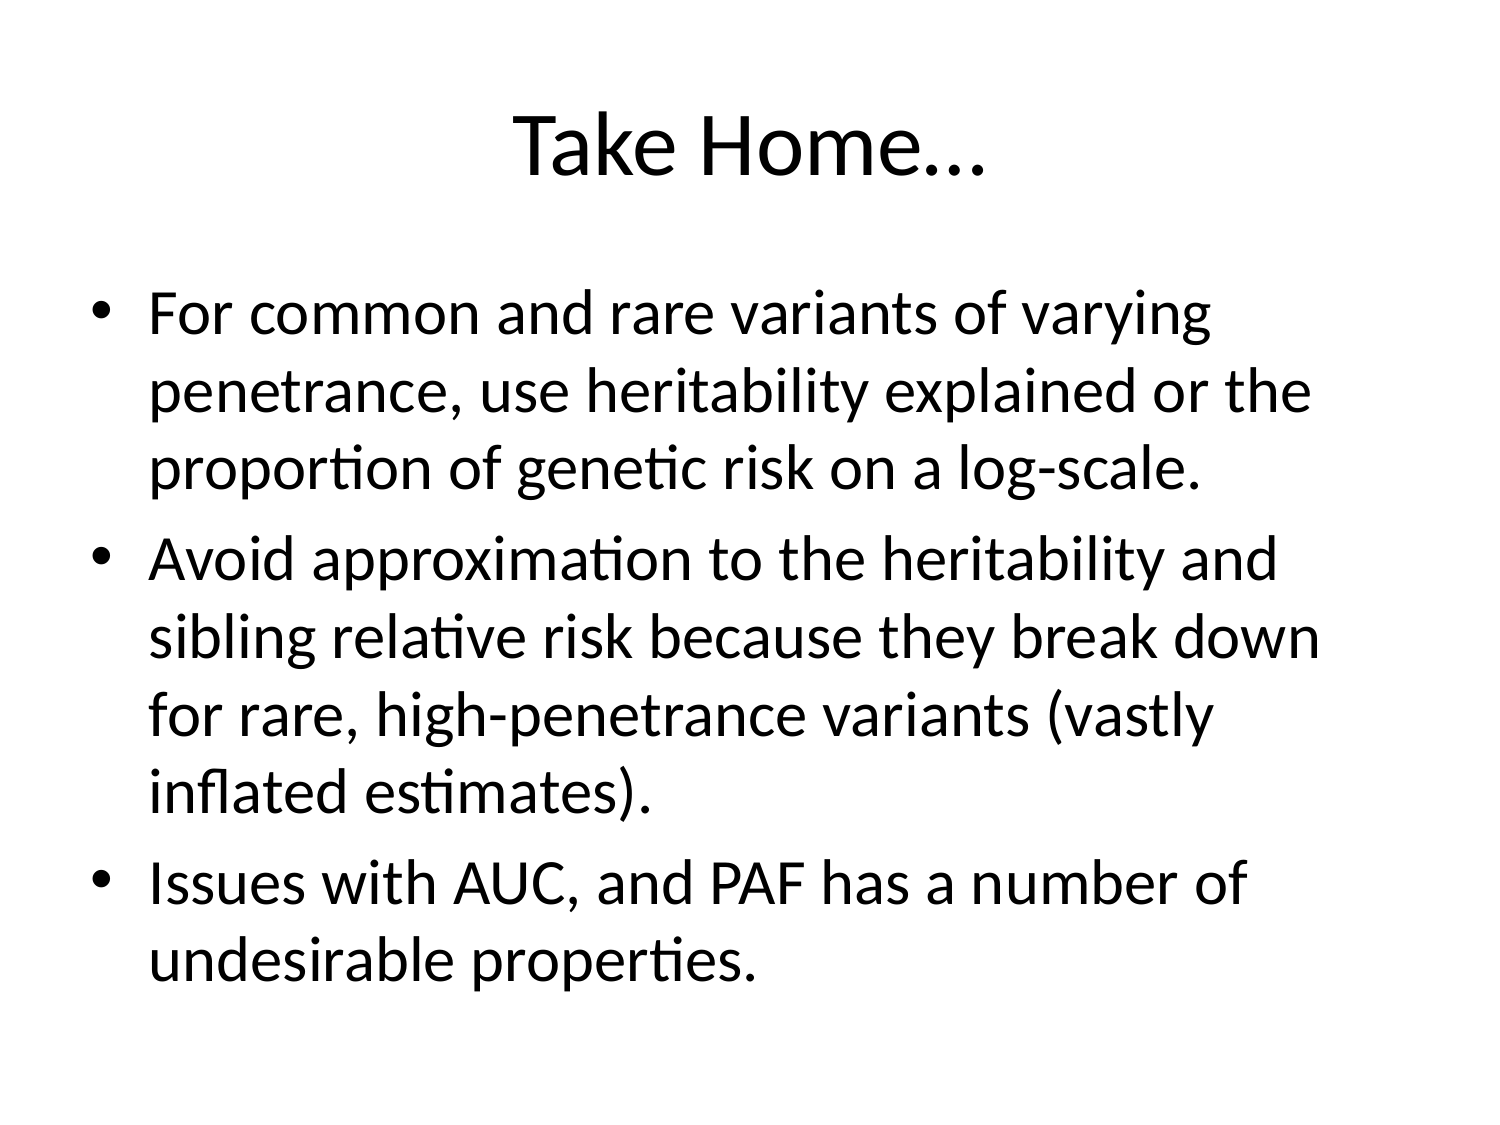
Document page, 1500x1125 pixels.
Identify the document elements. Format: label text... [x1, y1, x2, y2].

list For common and rare variants of varying penetrance, use heritability explained or the proportion of genetic risk on a log-scale. Avoid approximation to the heritability and sibling relative risk because they break down for rare, high-penetrance variants (vastly inflated estimates). Issues with AUC, and PAF has a number of undesirable properties. [75, 262, 1425, 1005]
title Take Home… [75, 45, 1425, 233]
